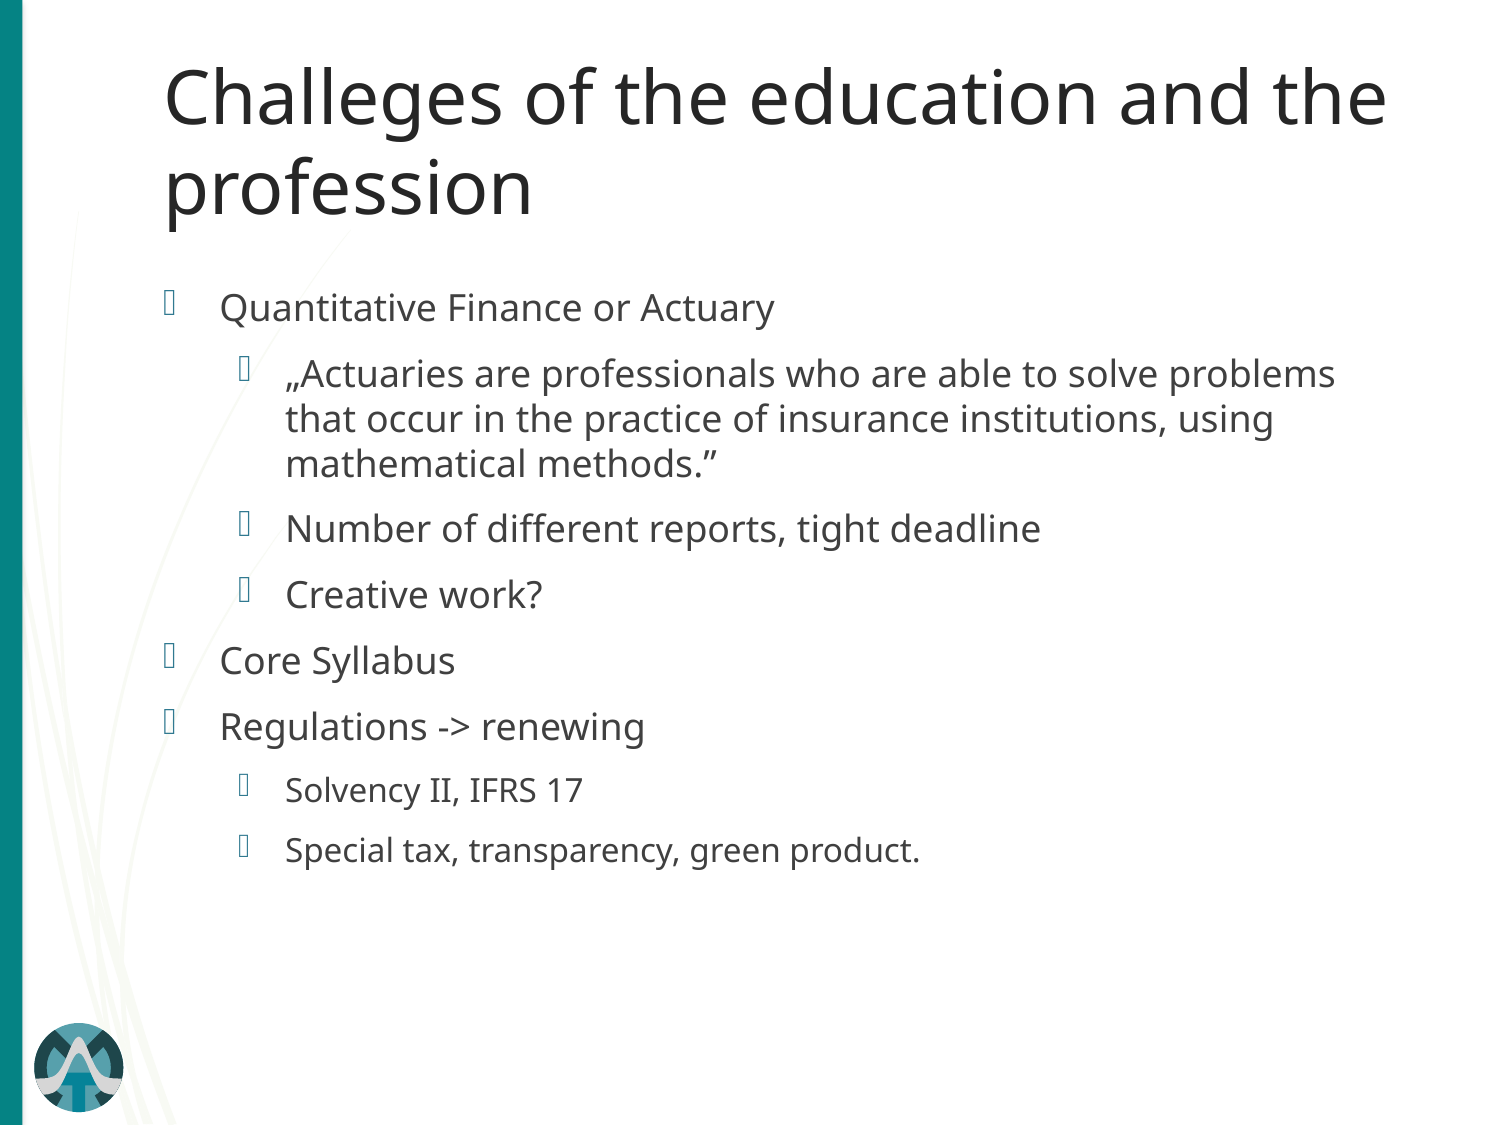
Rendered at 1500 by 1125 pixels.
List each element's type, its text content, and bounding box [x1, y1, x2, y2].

list Quantitative Finance or Actuary „Actuaries are professionals who are able to solve problems that occur in the practice of insurance institutions, using mathematical methods.” Number of different reports, tight deadline Creative work? Core Syllabus Regulations -> renewing Solvency II, IFRS 17 Special tax, transparency, green product. [148, 276, 1416, 970]
title Challeges of the education and the profession [148, 41, 1416, 252]
